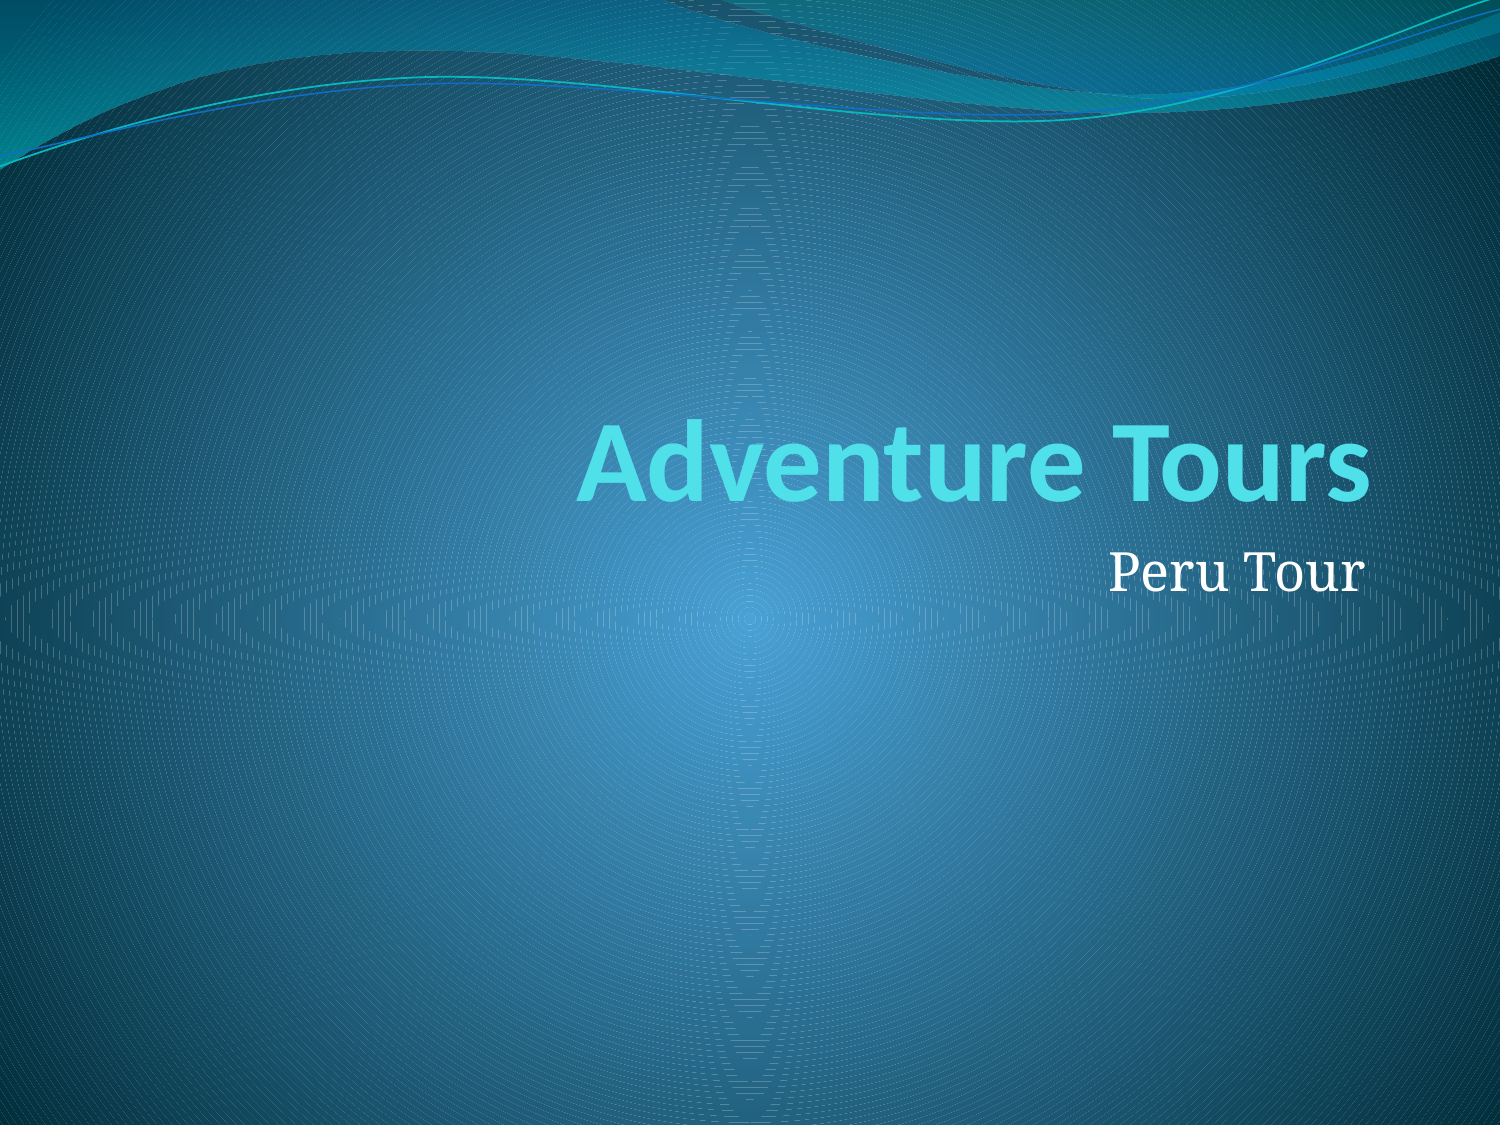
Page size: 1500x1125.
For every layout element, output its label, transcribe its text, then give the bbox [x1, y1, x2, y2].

subtitle Peru Tour [87, 529, 1376, 818]
title Adventure Tours [87, 224, 1376, 525]
